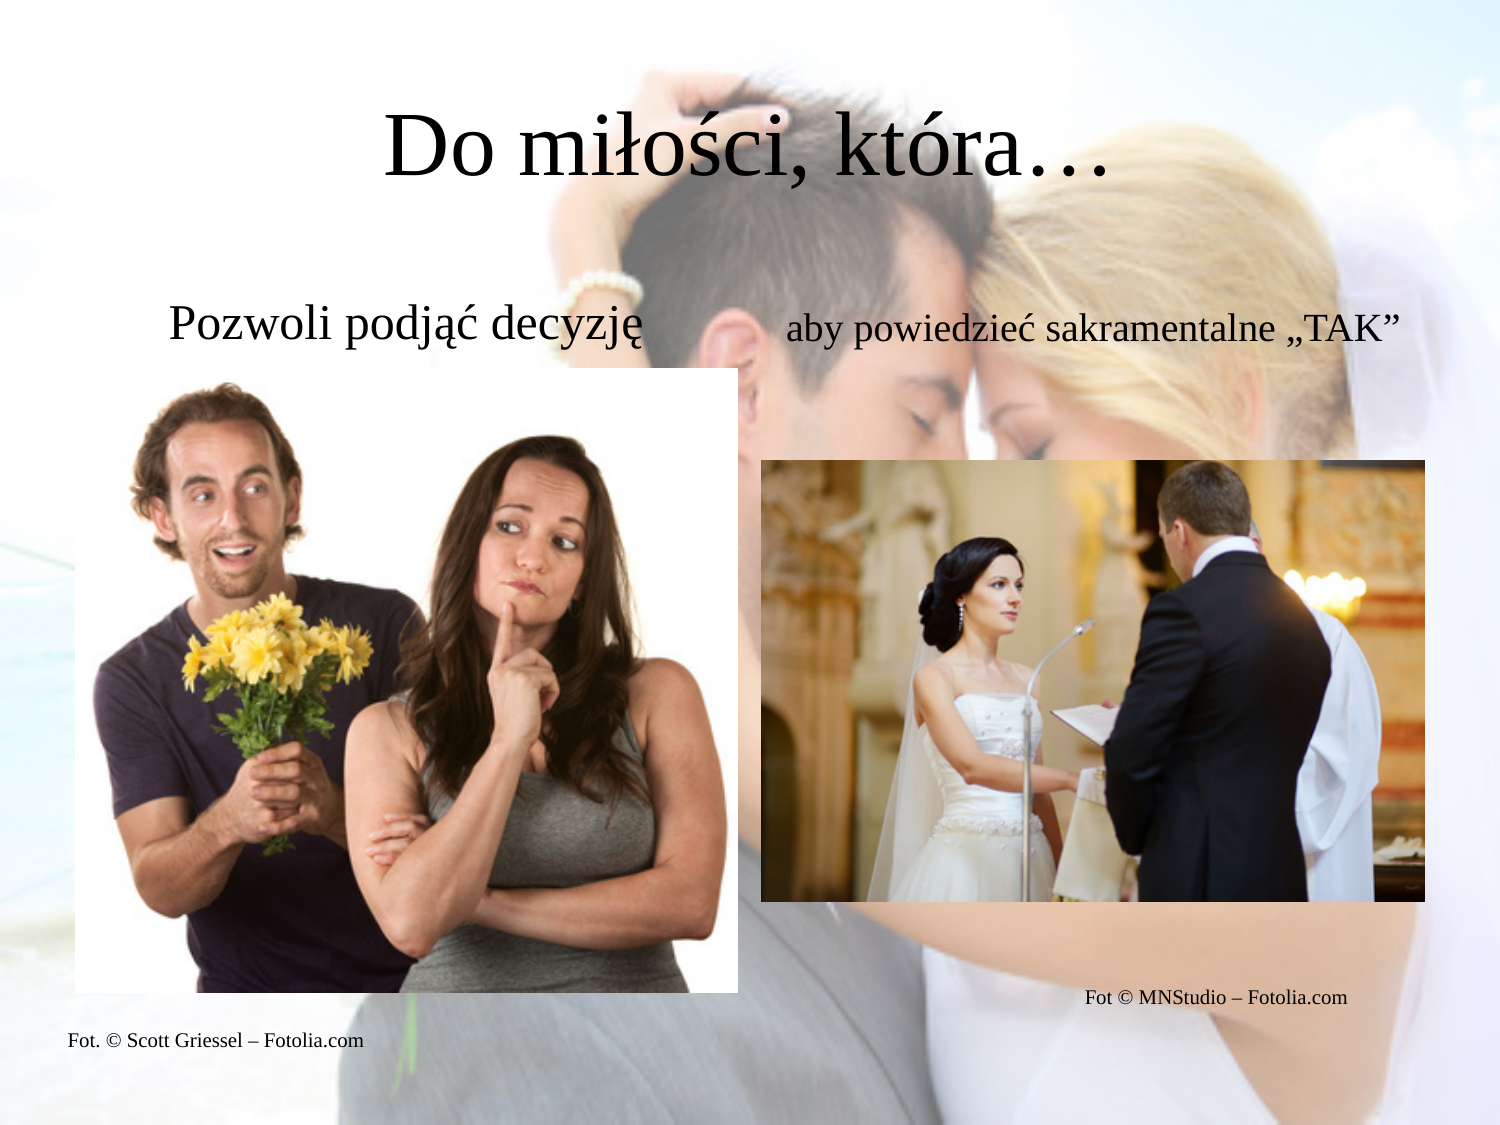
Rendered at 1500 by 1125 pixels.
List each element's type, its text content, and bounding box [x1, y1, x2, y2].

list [761, 459, 1426, 902]
list aby powiedzieć sakramentalne „TAK” [761, 251, 1425, 357]
title Do miłości, która… [75, 45, 1425, 233]
list Pozwoli podjąć decyzję [75, 251, 738, 357]
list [74, 368, 738, 993]
text_box Fot. © Scott Griessel – Fotolia.com [53, 1018, 803, 1059]
text_box Fot © MNStudio – Fotolia.com [1070, 975, 1363, 1016]
